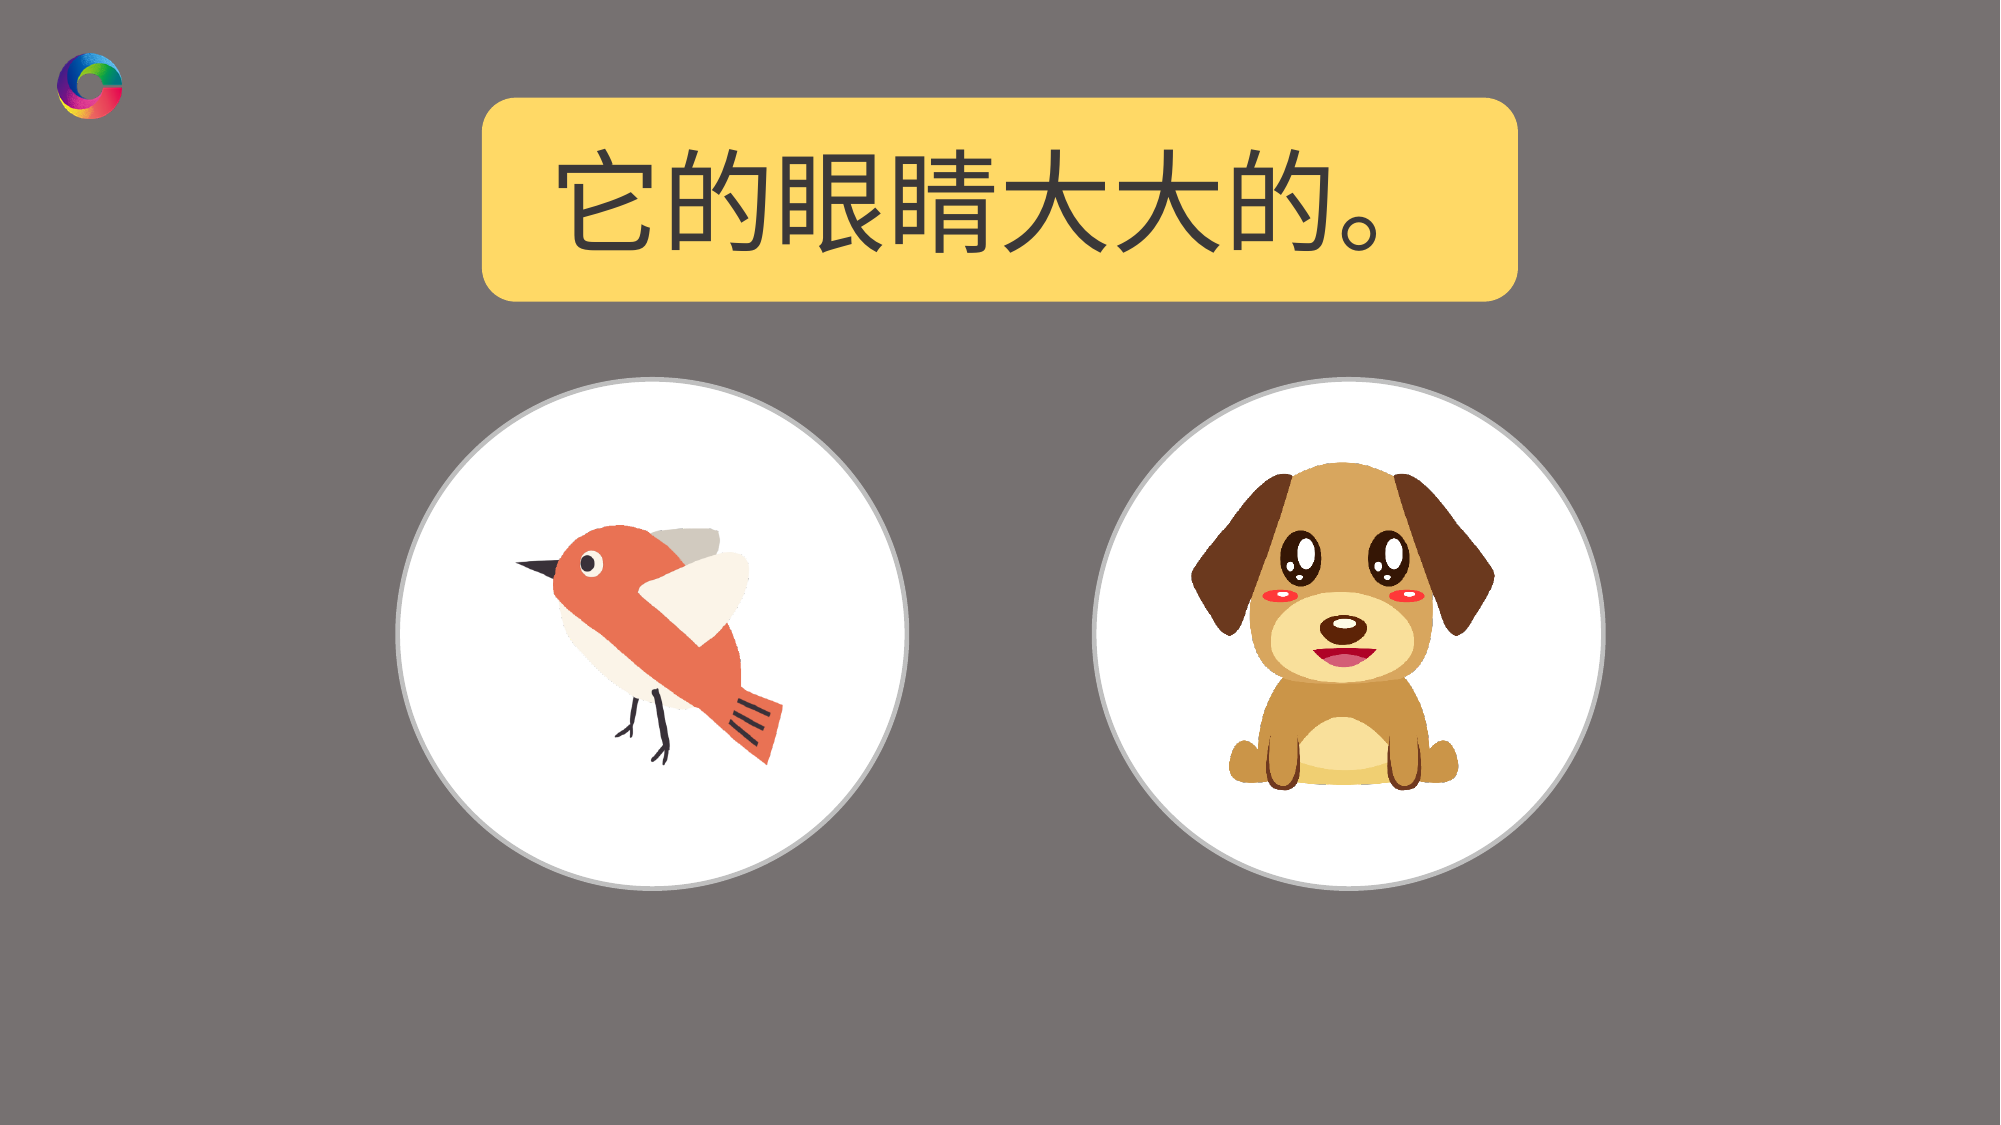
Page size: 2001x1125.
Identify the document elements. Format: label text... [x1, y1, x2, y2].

text_box 它的眼睛大大的。 [480, 96, 1519, 303]
text_box [1172, 437, 1632, 901]
text_box [1099, 474, 1153, 794]
picture [57, 53, 122, 119]
picture [375, 357, 929, 911]
text_box v [1093, 469, 1153, 799]
text_box [1201, 367, 1531, 425]
picture [1153, 425, 1545, 817]
